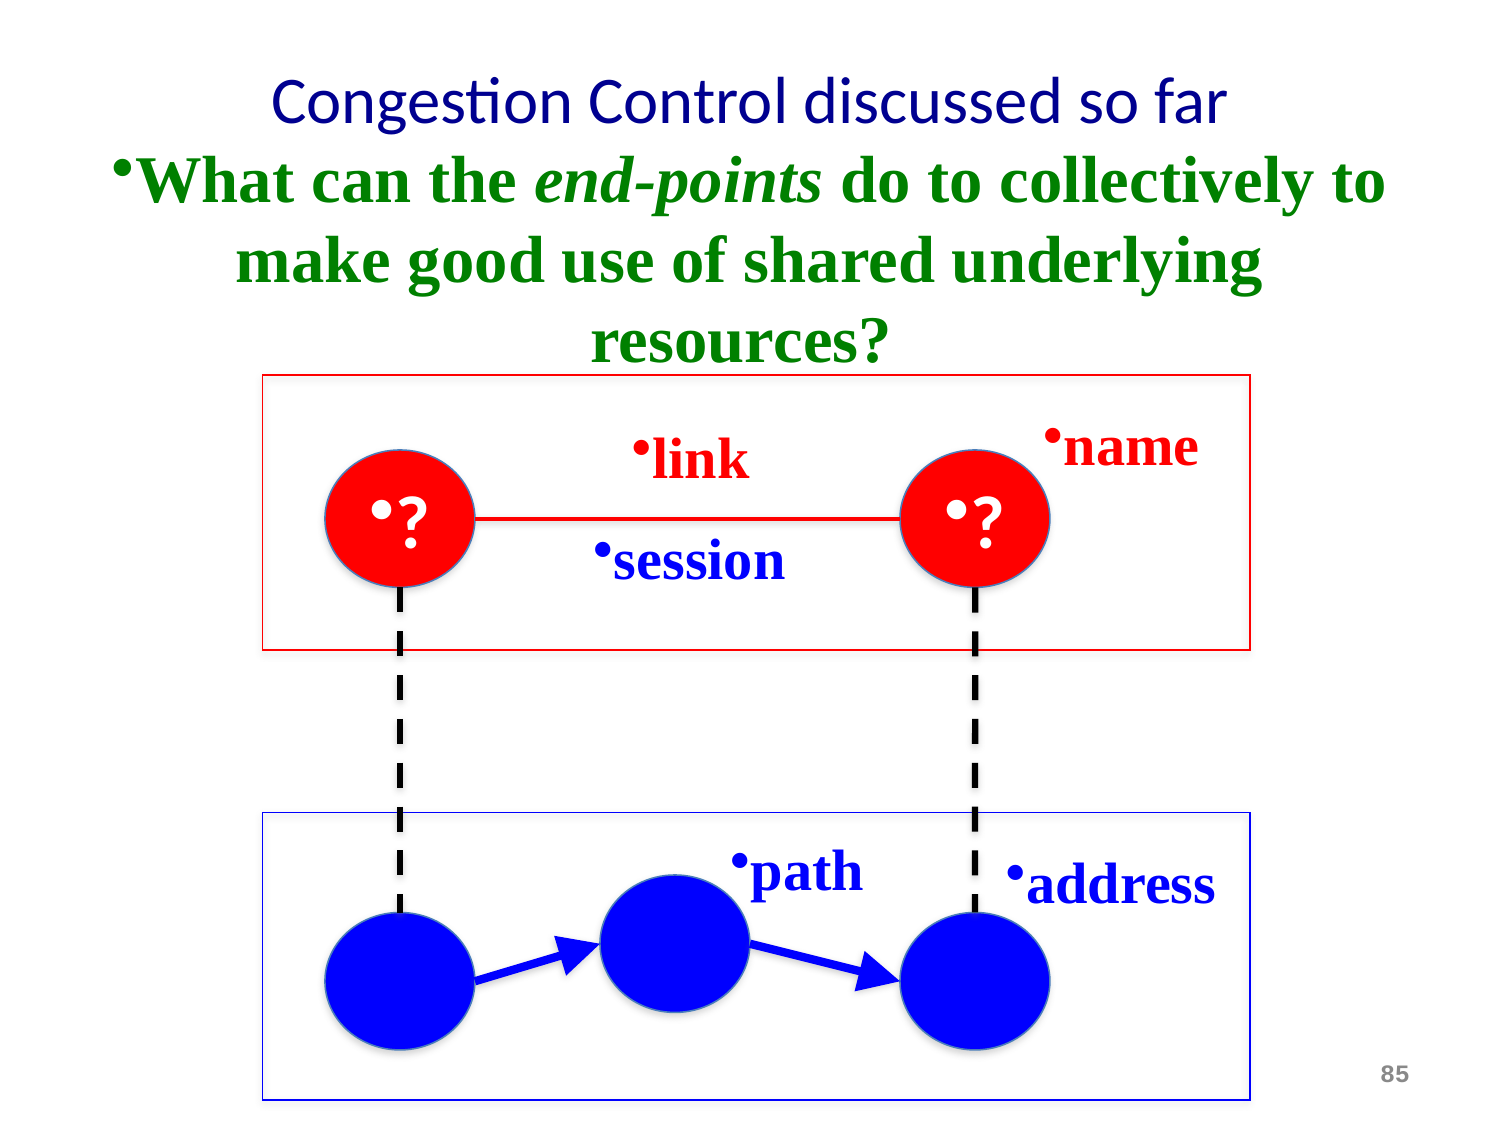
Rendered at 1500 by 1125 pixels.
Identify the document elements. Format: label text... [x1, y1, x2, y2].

text_box [262, 384, 1250, 650]
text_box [474, 943, 601, 982]
title Congestion Control discussed so far [62, 30, 1438, 128]
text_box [749, 943, 901, 982]
text_box link [616, 412, 765, 498]
text_box address [990, 837, 1232, 923]
text_box session [578, 528, 801, 599]
text_box path [715, 825, 880, 910]
text_box What can the end-points do to collectively to make good use of shared underlying resources? [62, 128, 1438, 384]
text_box name [1028, 399, 1215, 485]
text_box [262, 812, 1250, 1100]
slide_number 85 [1253, 1042, 1425, 1103]
